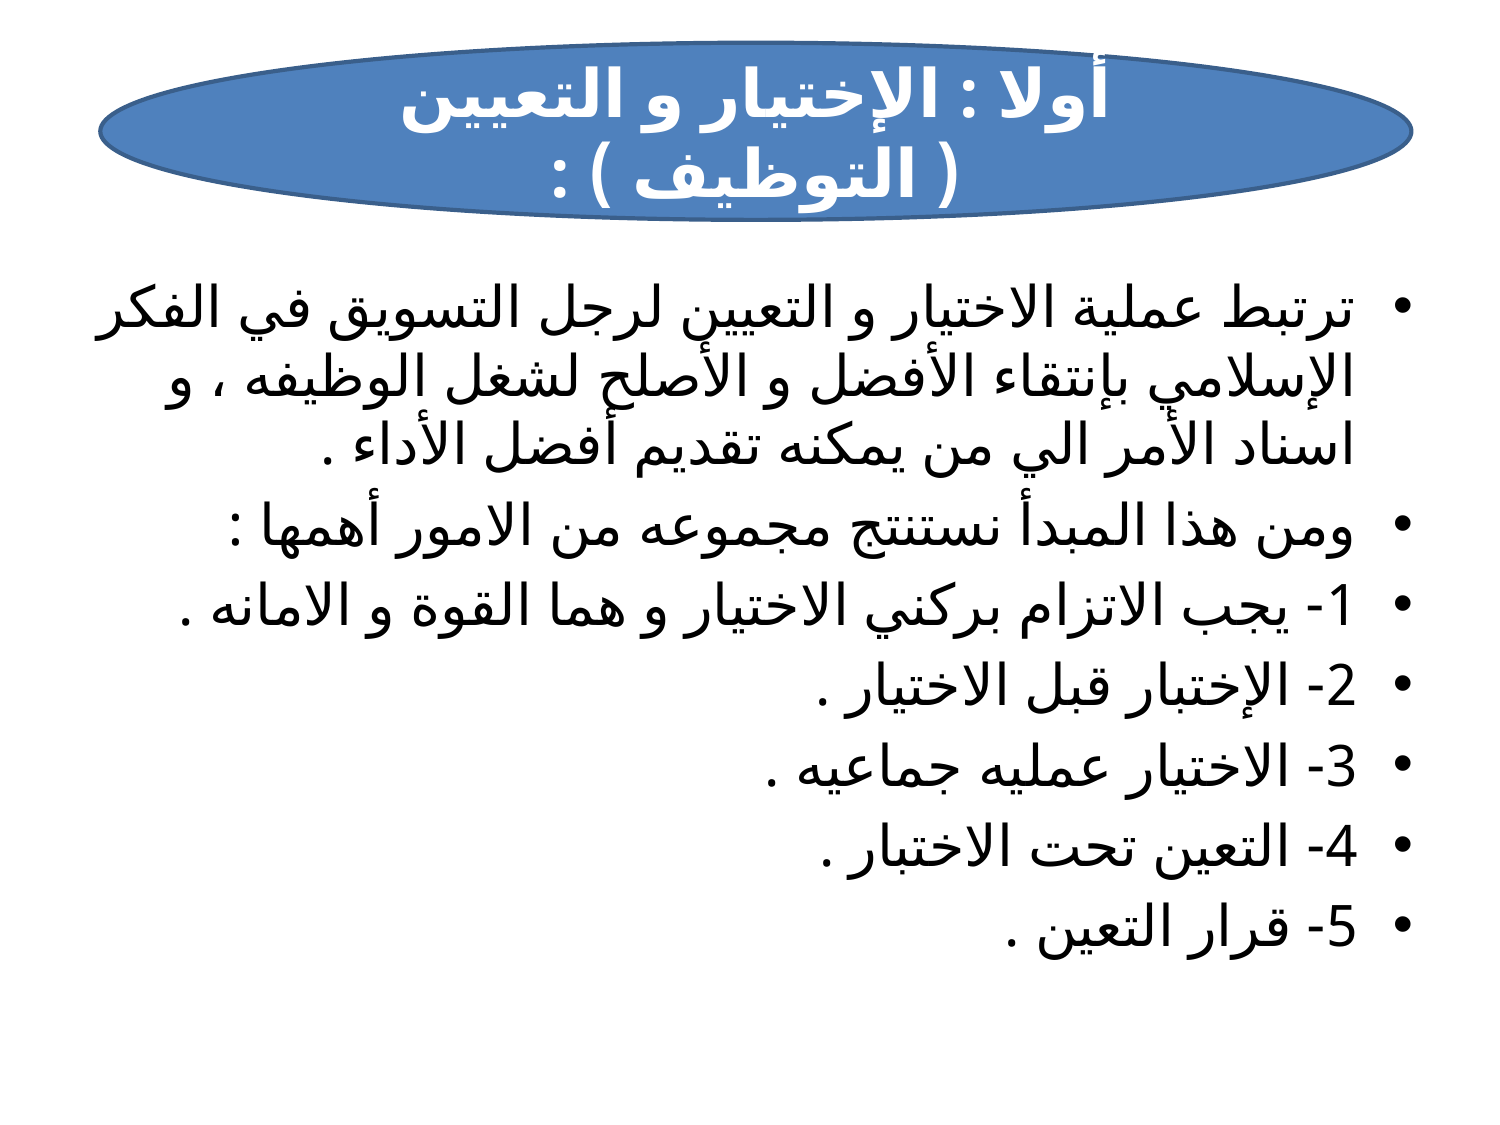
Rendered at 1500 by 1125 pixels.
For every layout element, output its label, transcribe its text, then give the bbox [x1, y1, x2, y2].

text_box أولا : الإختيار و التعيين ( التوظيف ) : [98, 40, 1414, 222]
list ترتبط عملية الاختيار و التعيين لرجل التسويق في الفكر الإسلامي بإنتقاء الأفضل و الأصلح لشغل الوظيفه ، و اسناد الأمر الي من يمكنه تقديم أفضل الأداء . ومن هذا المبدأ نستنتج مجموعه من الامور أهمها : 1- يجب الاتزام بركني الاختيار و هما القوة و الامانه . 2- الإختبار قبل الاختيار . 3- الاختيار عمليه جماعيه . 4- التعين تحت الاختبار . 5- قرار التعين . [75, 262, 1425, 1005]
